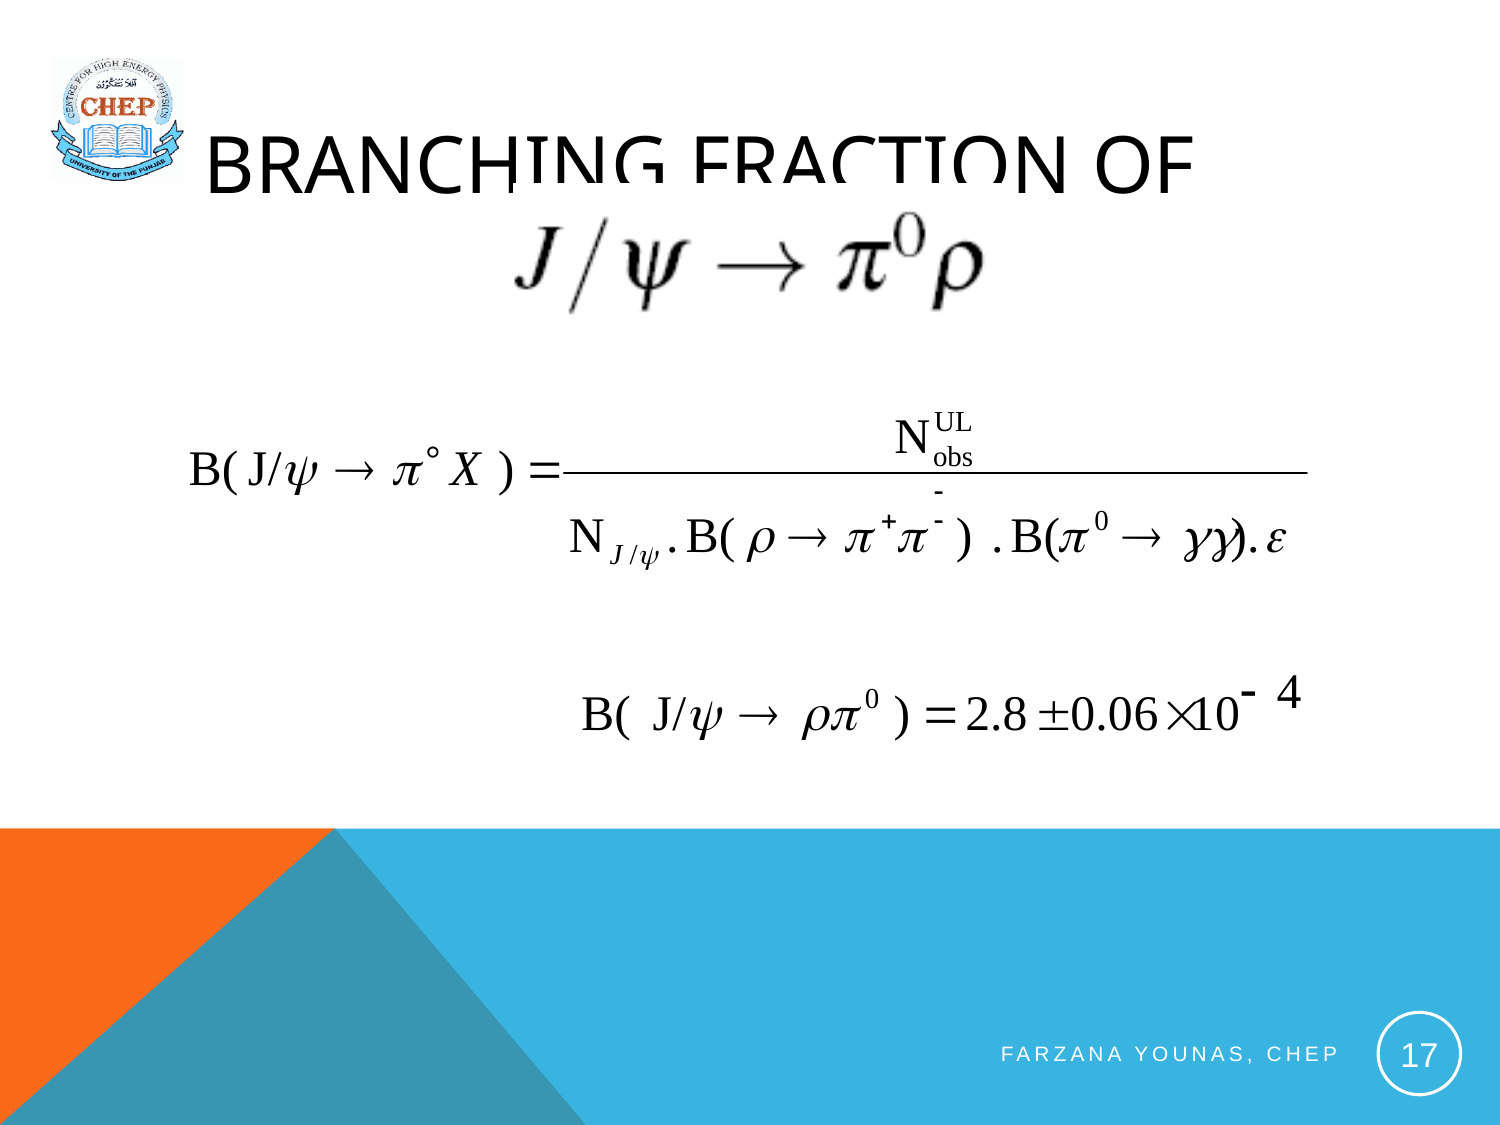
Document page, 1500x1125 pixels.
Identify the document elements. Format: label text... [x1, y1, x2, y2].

footer Farzana Younas, CHEP [577, 1031, 1352, 1076]
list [180, 396, 1319, 755]
picture [513, 182, 1001, 337]
picture [46, 58, 188, 184]
title Branching Fraction of [168, 83, 1319, 241]
slide_number 17 [1376, 1010, 1463, 1097]
